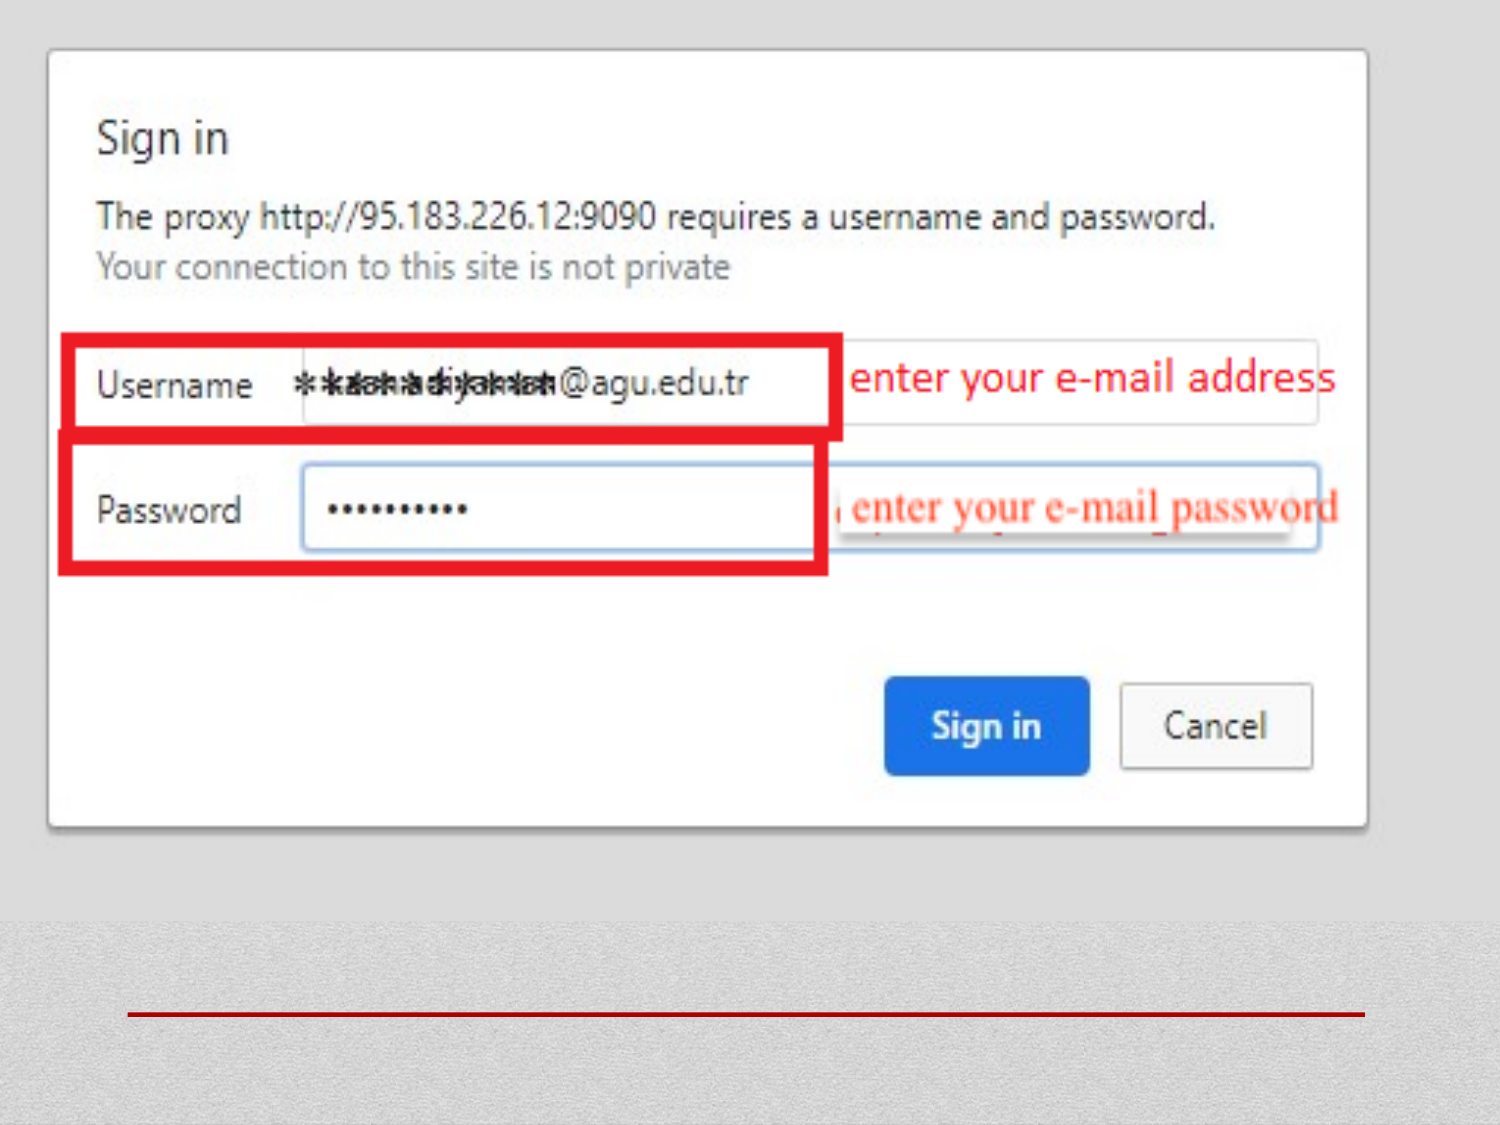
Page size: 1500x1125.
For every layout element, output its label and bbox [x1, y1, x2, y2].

picture [0, 0, 1500, 922]
